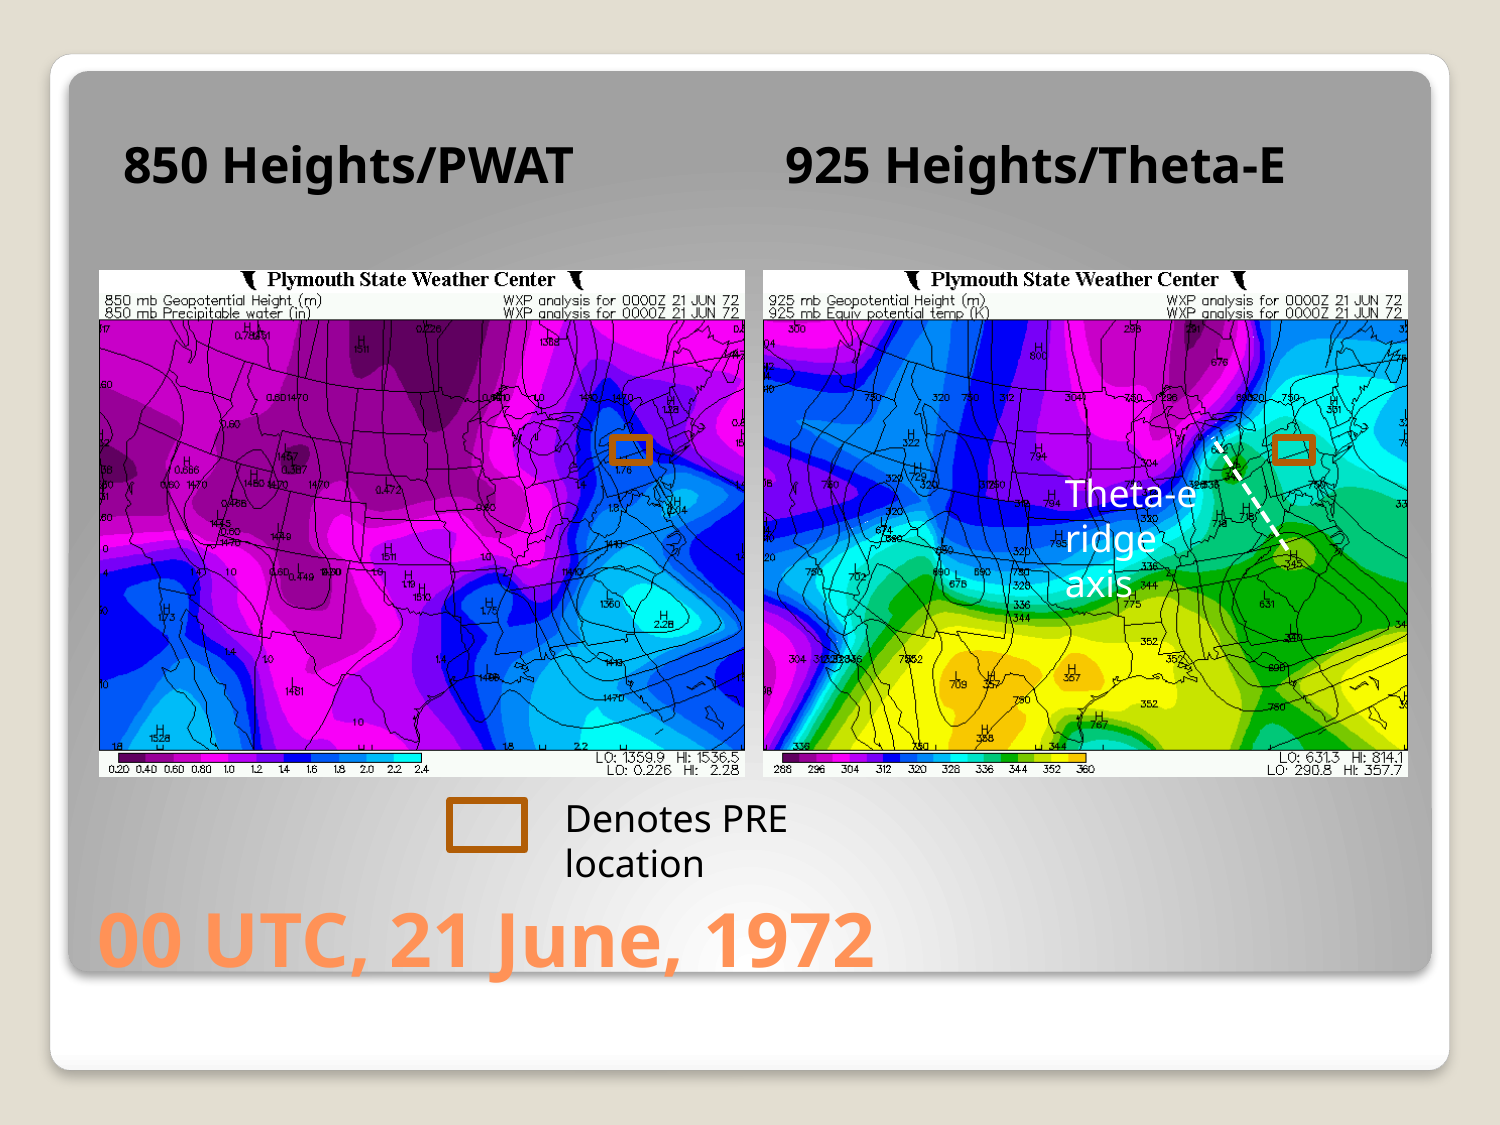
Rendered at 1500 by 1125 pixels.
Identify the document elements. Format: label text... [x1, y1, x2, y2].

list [762, 270, 1409, 778]
text_box Denotes PRE location [549, 787, 913, 938]
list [99, 270, 745, 778]
list 925 Heights/Theta-E [763, 95, 1409, 225]
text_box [1193, 455, 1307, 532]
list 850 Heights/PWAT [99, 95, 745, 225]
title 00 UTC, 21 June, 1972 [82, 817, 1425, 990]
text_box [446, 797, 528, 853]
